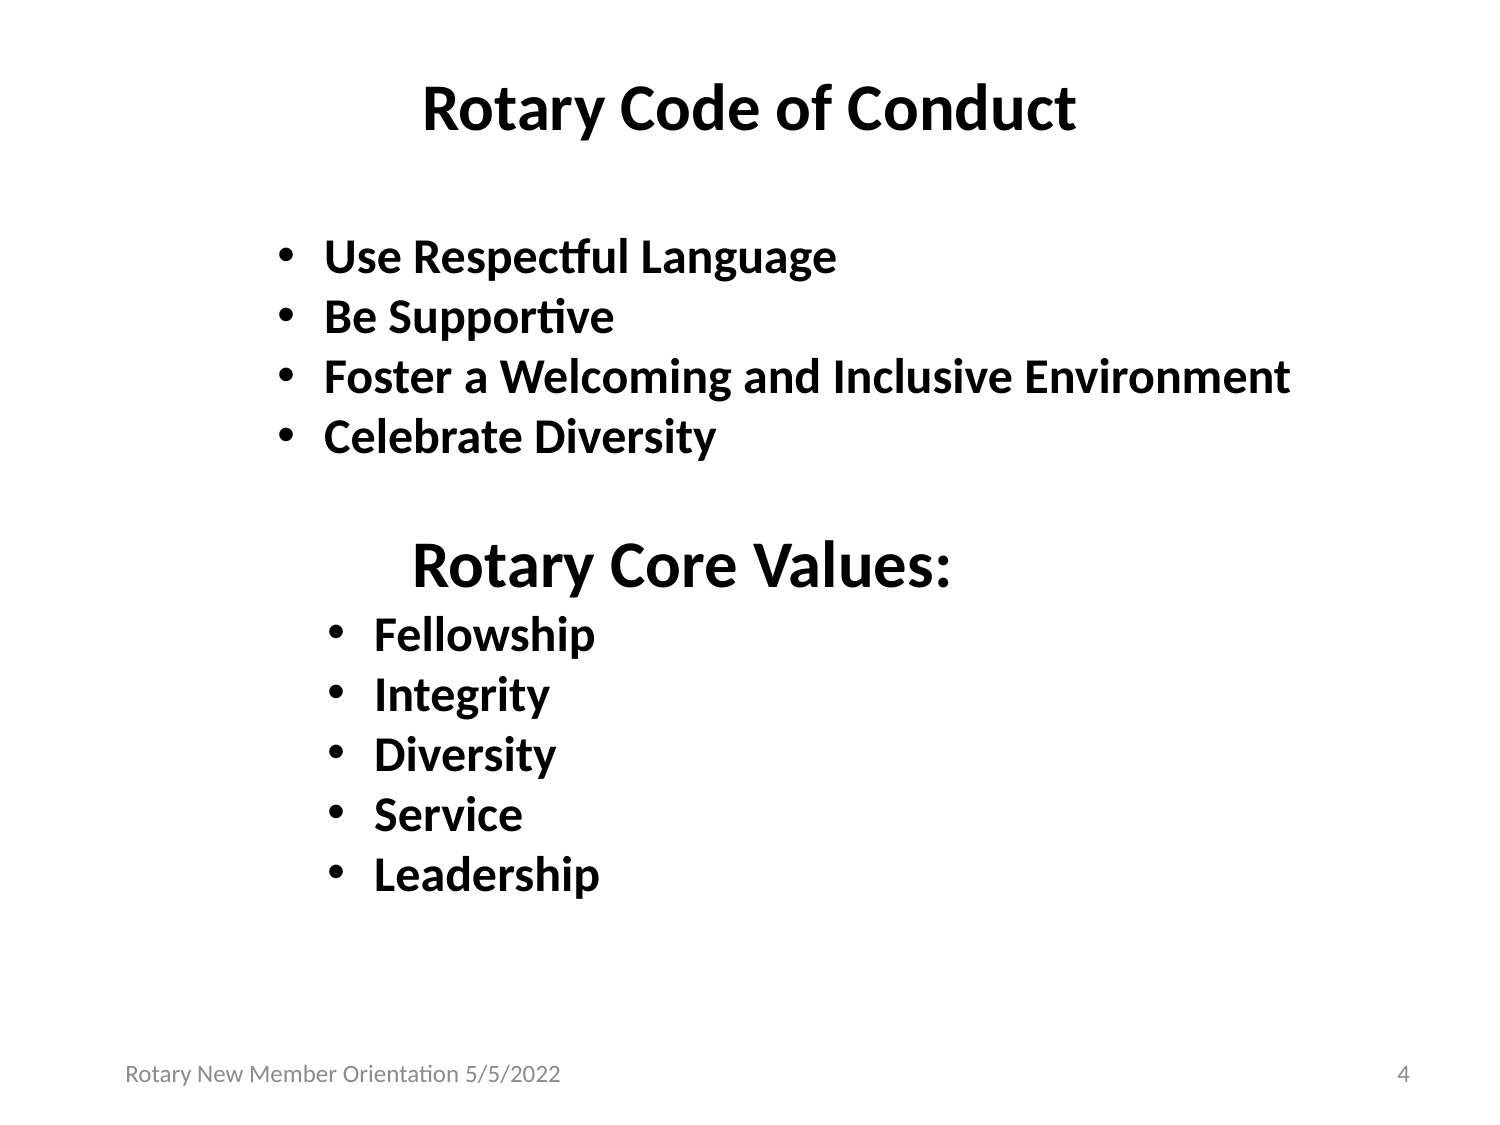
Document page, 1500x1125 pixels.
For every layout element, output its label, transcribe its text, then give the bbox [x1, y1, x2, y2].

title Rotary Code of Conduct [75, 45, 1425, 163]
slide_number 4 [1074, 1042, 1425, 1103]
footer Rotary New Member Orientation 5/5/2022 [75, 1042, 613, 1103]
text_box Rotary Core Values: Fellowship Integrity Diversity Service Leadership [312, 473, 1063, 909]
text_box Use Respectful Language Be Supportive Foster a Welcoming and Inclusive Environment Celebrate Diversity [262, 216, 1325, 472]
